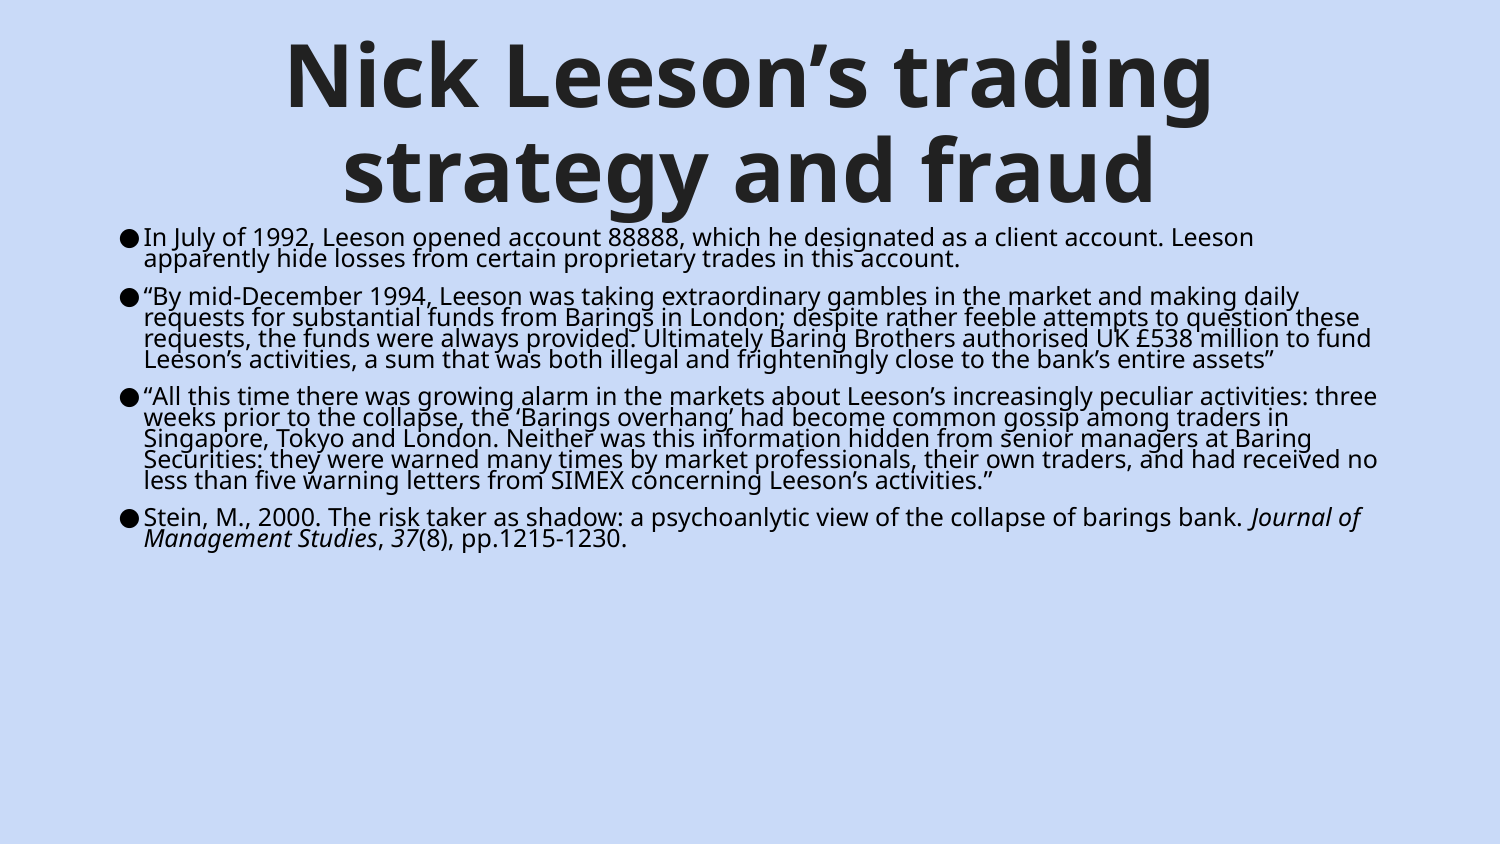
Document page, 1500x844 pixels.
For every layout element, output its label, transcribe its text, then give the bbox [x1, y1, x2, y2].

title Nick Leeson’s trading strategy and fraud [103, 44, 1397, 208]
list In July of 1992, Leeson opened account 88888, which he designated as a client account. Leeson apparently hide losses from certain proprietary trades in this account. “By mid-December 1994, Leeson was taking extraordinary gambles in the market and making daily requests for substantial funds from Barings in London; despite rather feeble attempts to question these requests, the funds were always provided. Ultimately Baring Brothers authorised UK £538 million to fund Leeson’s activities, a sum that was both illegal and frighteningly close to the bank’s entire assets” “All this time there was growing alarm in the markets about Leeson’s increasingly peculiar activities: three weeks prior to the collapse, the ‘Barings overhang’ had become common gossip among traders in Singapore, Tokyo and London. Neither was this information hidden from senior managers at Baring Securities: they were warned many times by market professionals, their own traders, and had received no less than five warning letters from SIMEX concerning Leeson’s activities.” Stein, M., 2000. The risk taker as shadow: a psychoanlytic view of the collapse of barings bank. Journal of Management Studies, 37(8), pp.1215-1230. [103, 224, 1397, 760]
